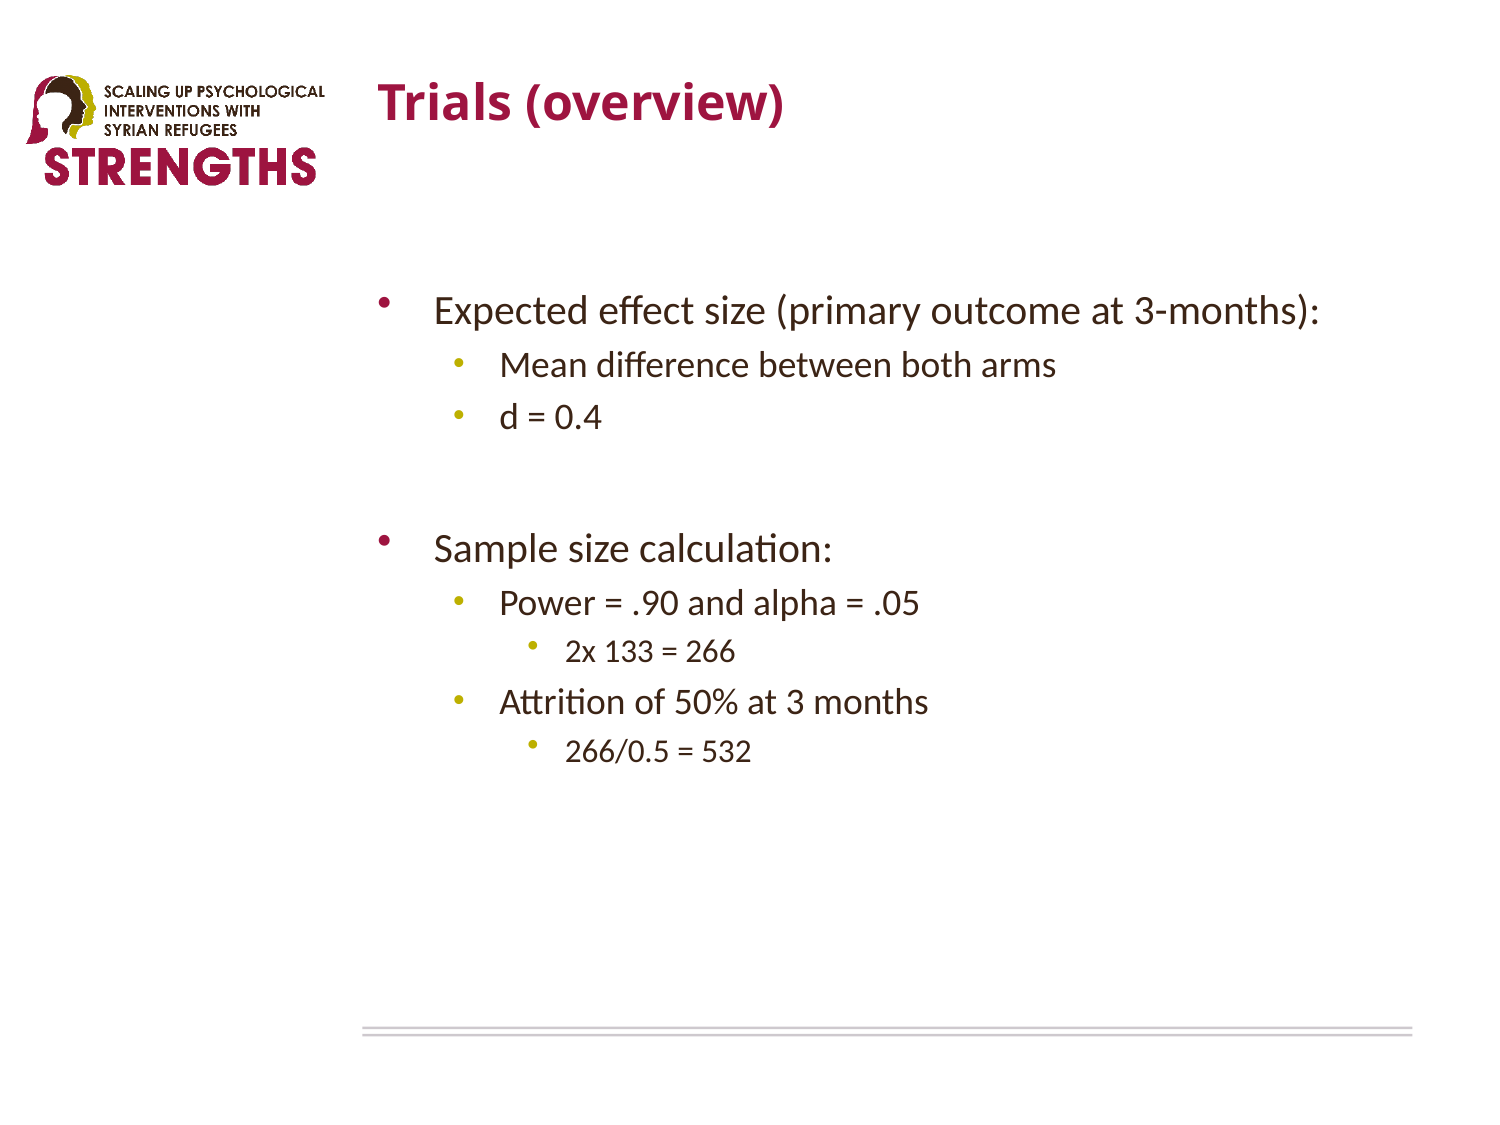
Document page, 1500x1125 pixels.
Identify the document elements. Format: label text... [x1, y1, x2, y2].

title Trials (overview) [362, 62, 1413, 225]
list Expected effect size (primary outcome at 3-months): Mean difference between both arms d = 0.4 Sample size calculation: Power = .90 and alpha = .05 2x 133 = 266 Attrition of 50% at 3 months 266/0.5 = 532 [362, 275, 1413, 975]
picture [17, 72, 331, 188]
